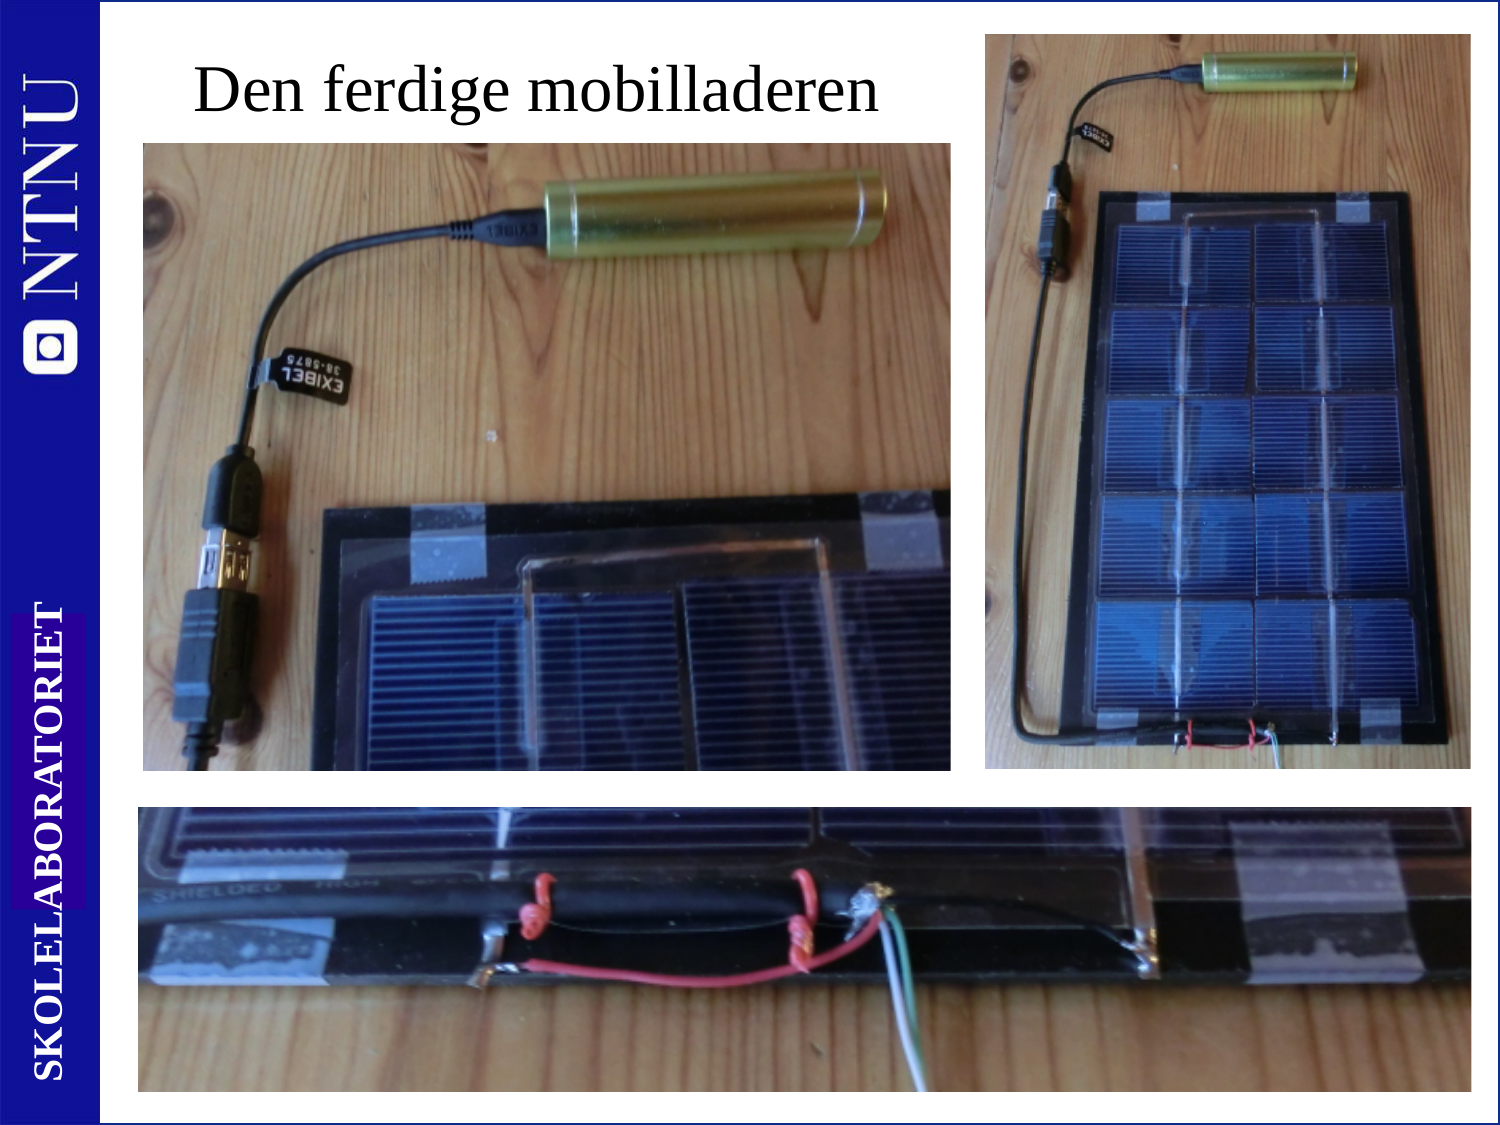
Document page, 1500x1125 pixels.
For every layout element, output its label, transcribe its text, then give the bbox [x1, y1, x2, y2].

picture [0, 0, 100, 1125]
title Den ferdige mobilladeren [128, 40, 947, 130]
picture [142, 34, 1500, 771]
picture [137, 807, 1472, 1092]
